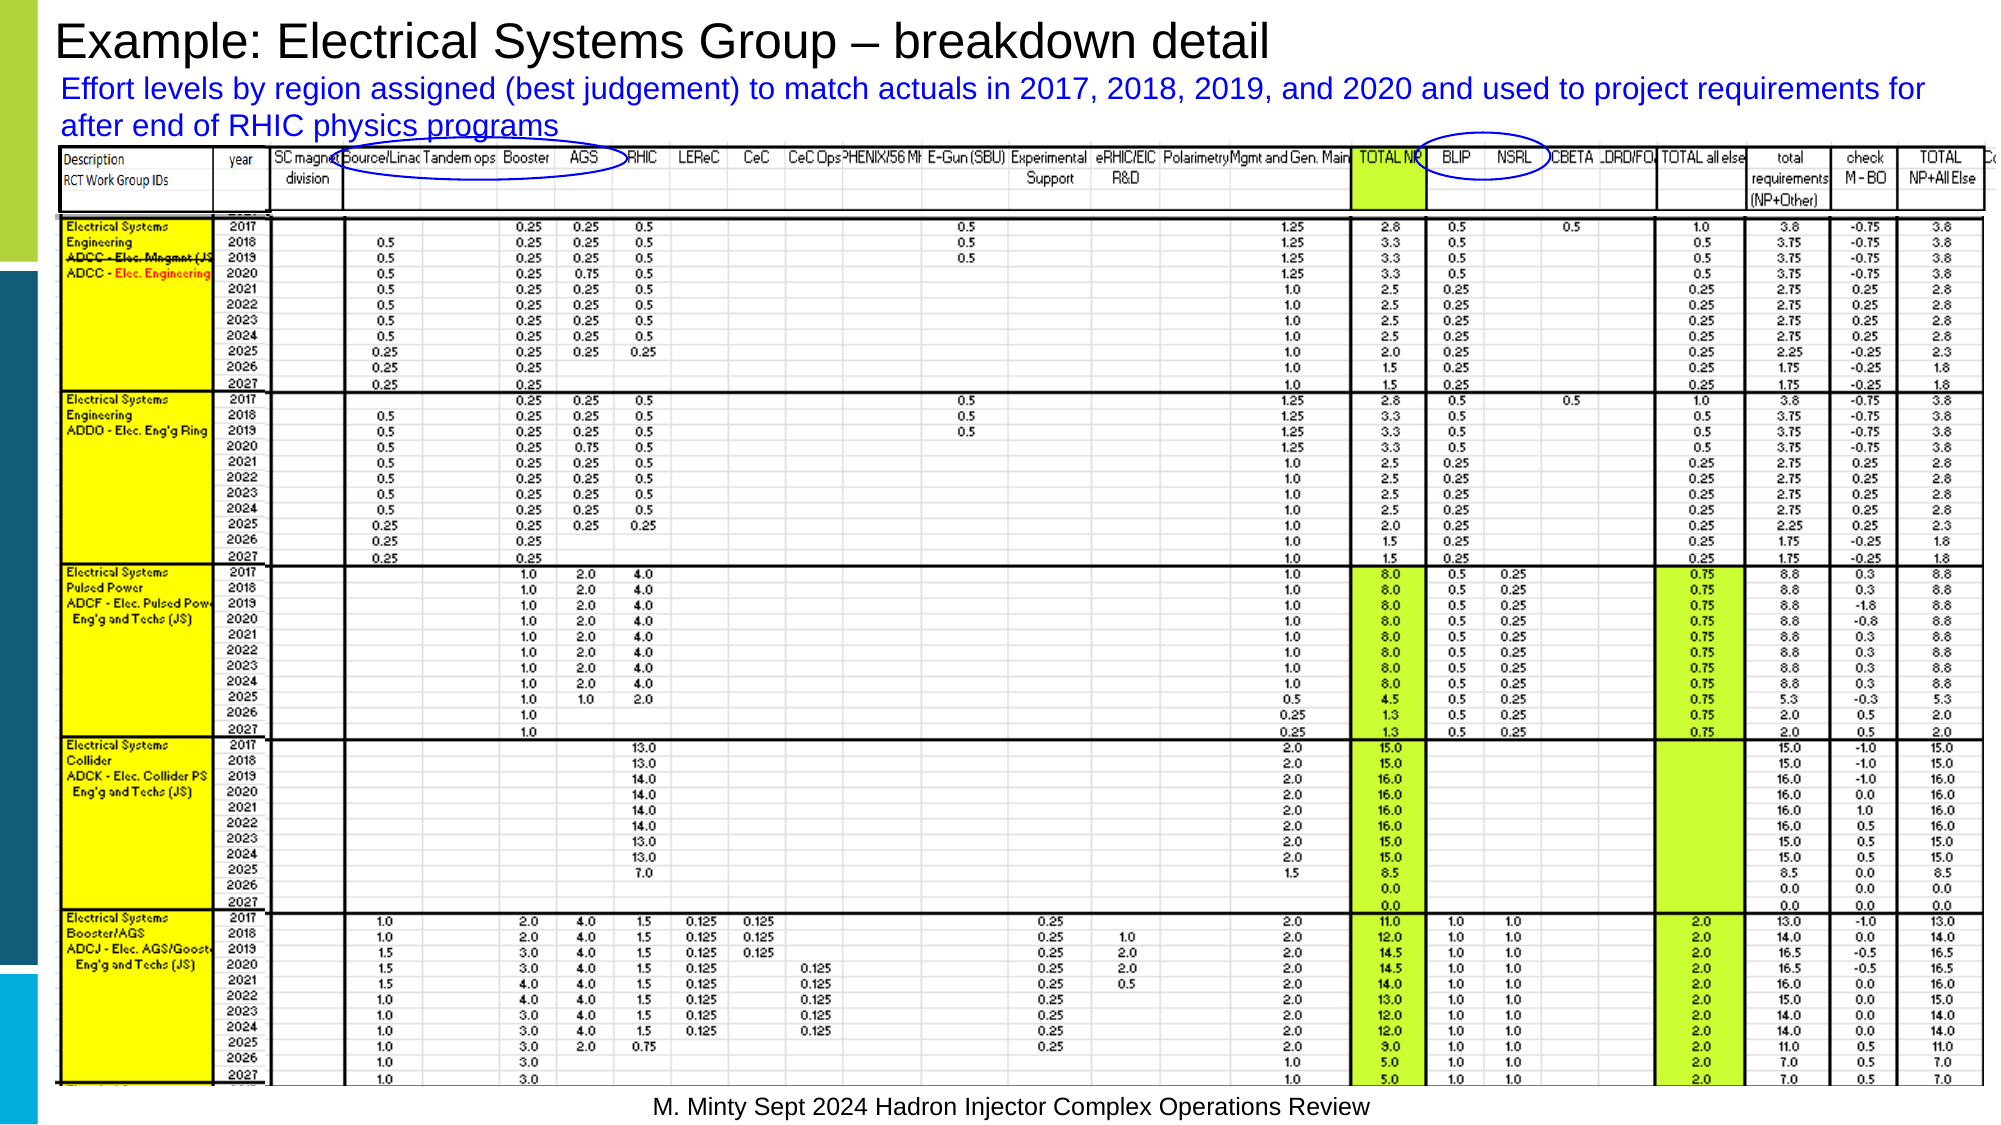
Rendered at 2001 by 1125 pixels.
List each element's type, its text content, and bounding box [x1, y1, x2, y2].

picture [0, 0, 2001, 1125]
text_box Effort levels by region assigned (best judgement) to match actuals in 2017, 2018, 2019, and 2020 and used to project requirements for after end of RHIC physics programs [45, 60, 1991, 151]
text_box M. Minty Sept 2024 Hadron Injector Complex Operations Review [44, 1086, 1987, 1125]
text_box Example: Electrical Systems Group – breakdown detail [39, 1, 1999, 120]
